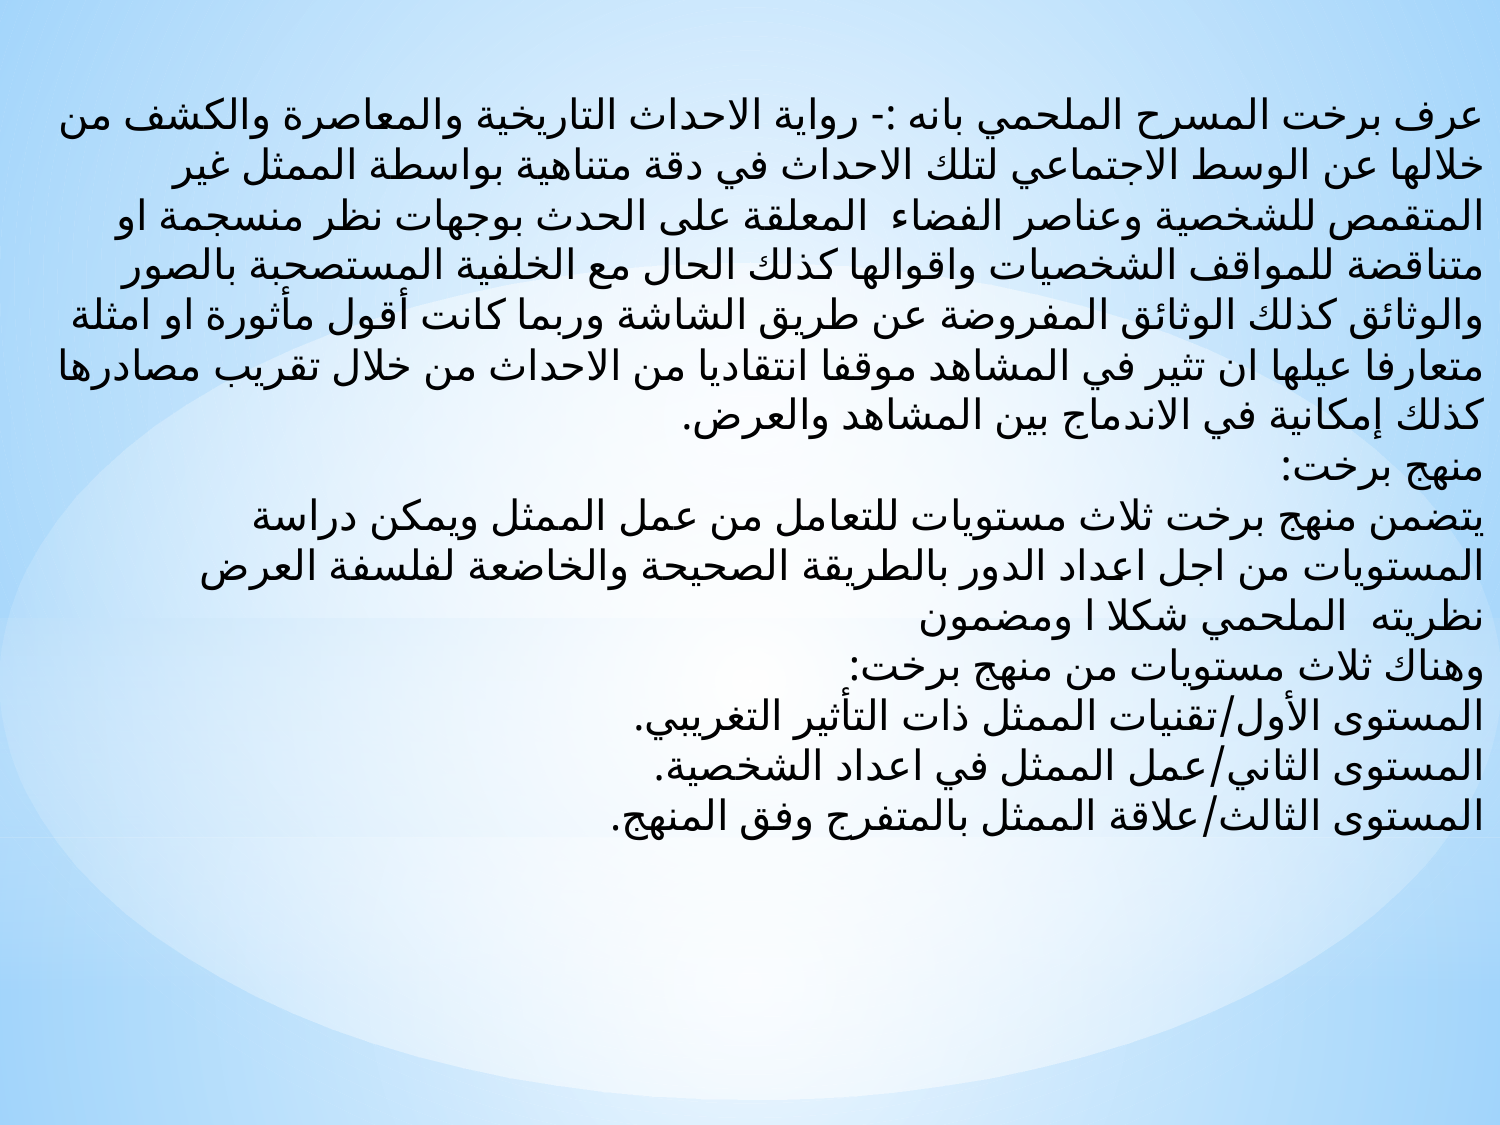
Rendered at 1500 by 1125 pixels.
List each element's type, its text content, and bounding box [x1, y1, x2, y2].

text_box عرف برخت المسرح الملحمي بانه :- رواية الاحداث التاريخية والمعاصرة والكشف من خلالها عن الوسط الاجتماعي لتلك الاحداث في دقة متناهية بواسطة الممثل غير المتقمص للشخصية وعناصر الفضاء المعلقة على الحدث بوجهات نظر منسجمة او متناقضة للمواقف الشخصيات واقوالها كذلك الحال مع الخلفية المستصحبة بالصور والوثائق كذلك الوثائق المفروضة عن طريق الشاشة وربما كانت أقول مأثورة او امثلة متعارفا عيلها ان تثير في المشاهد موقفا انتقاديا من الاحداث من خلال تقريب مصادرها كذلك إمكانية في الاندماج بين المشاهد والعرض. منهج برخت: يتضمن منهج برخت ثلاث مستويات للتعامل من عمل الممثل ويمكن دراسة المستويات من اجل اعداد الدور بالطريقة الصحيحة والخاضعة لفلسفة العرض نظريته الملحمي شكلا ا ومضمون وهناك ثلاث مستويات من منهج برخت: المستوى الأول/تقنيات الممثل ذات التأثير التغريبي. المستوى الثاني/عمل الممثل في اعداد الشخصية. المستوى الثالث/علاقة الممثل بالمتفرج وفق المنهج. [29, 30, 1500, 846]
